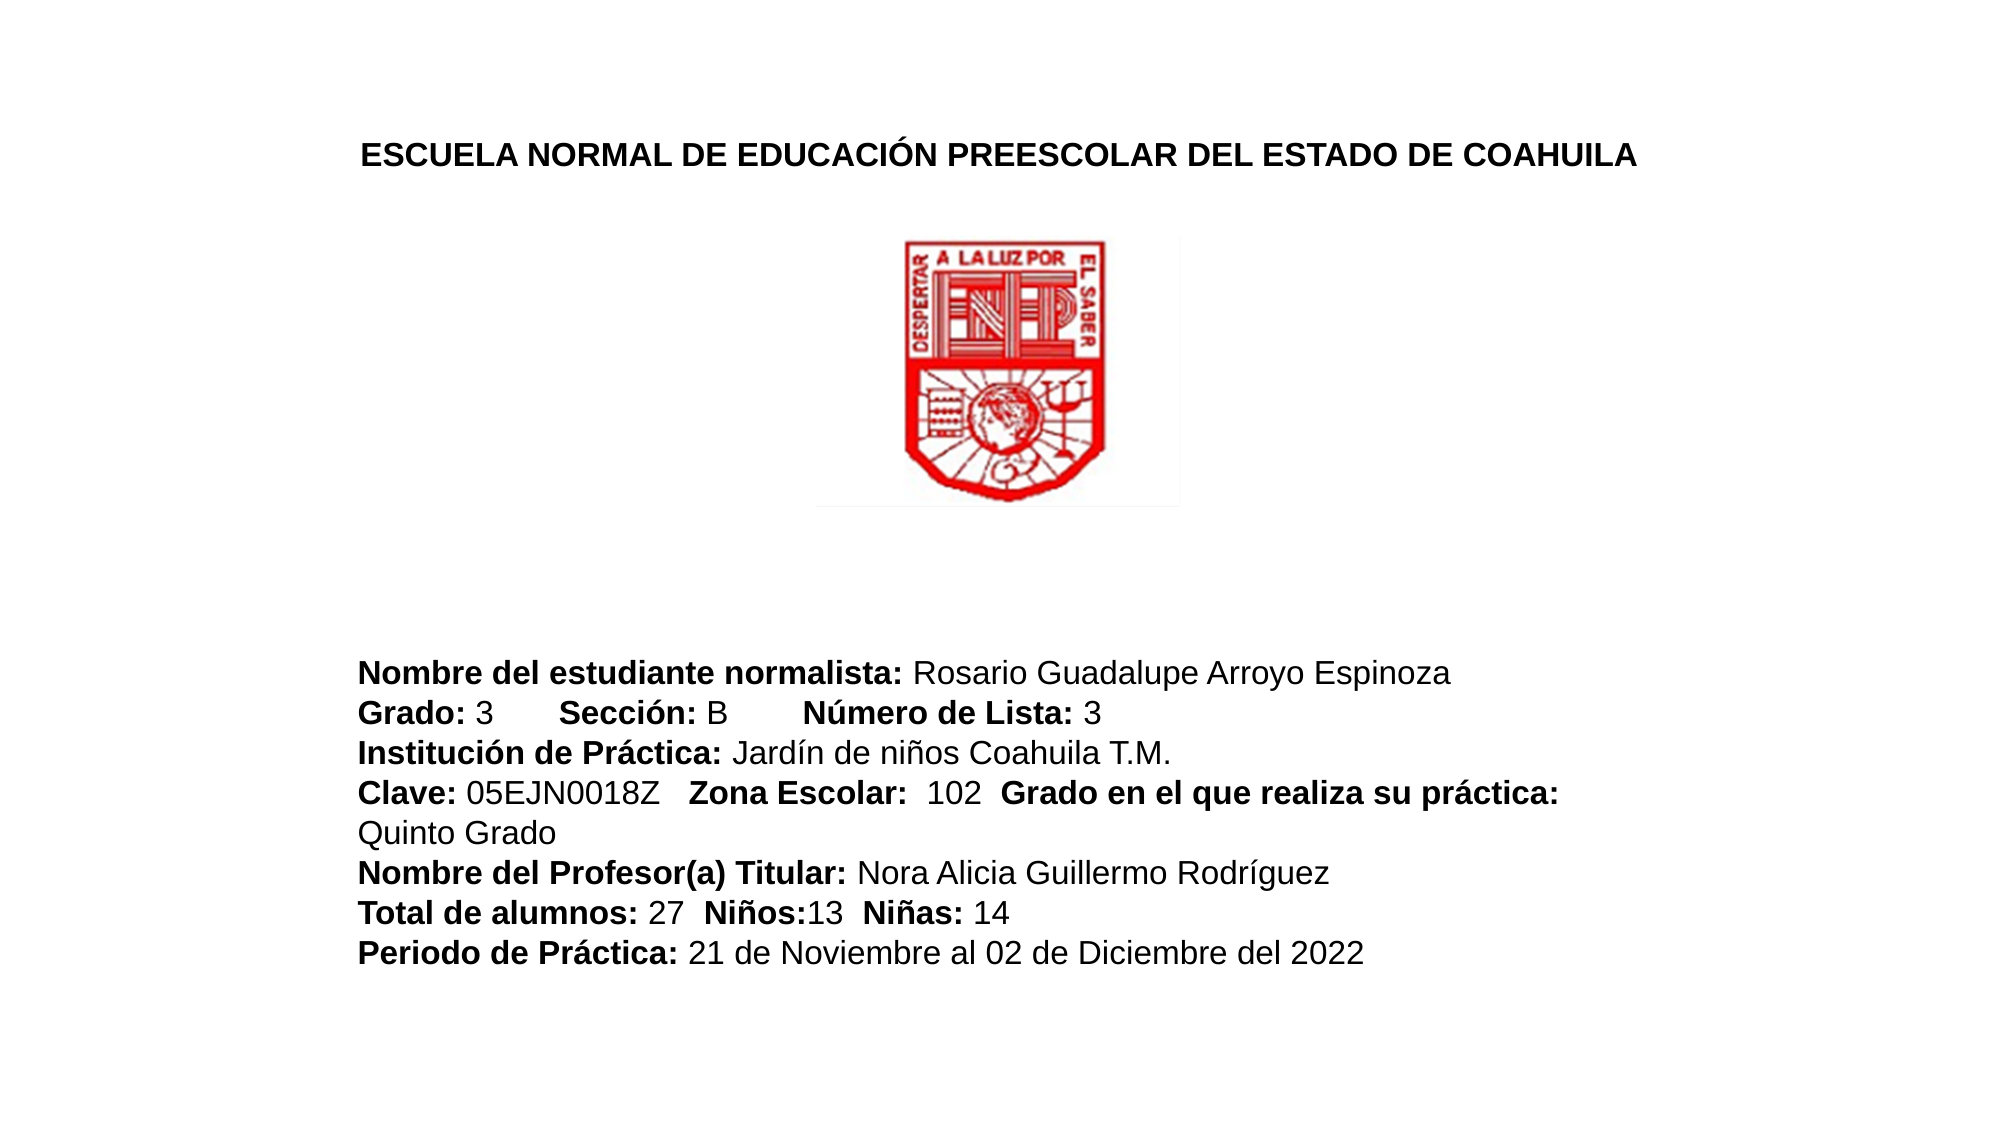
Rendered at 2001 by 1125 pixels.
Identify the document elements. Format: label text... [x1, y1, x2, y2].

picture [816, 236, 1184, 510]
text_box ESCUELA NORMAL DE EDUCACIÓN PREESCOLAR DEL ESTADO DE COAHUILA Nombre del estudiante normalista: Rosario Guadalupe Arroyo Espinoza Grado: 3 Sección: B Número de Lista: 3 Institución de Práctica: Jardín de niños Coahuila T.M. Clave: 05EJN0018Z Zona Escolar: 102 Grado en el que realiza su práctica: Quinto Grado Nombre del Profesor(a) Titular: Nora Alicia Guillermo Rodríguez Total de alumnos: 27 Niños:13 Niñas: 14 Periodo de Práctica: 21 de Noviembre al 02 de Diciembre del 2022 [342, 125, 1658, 1024]
